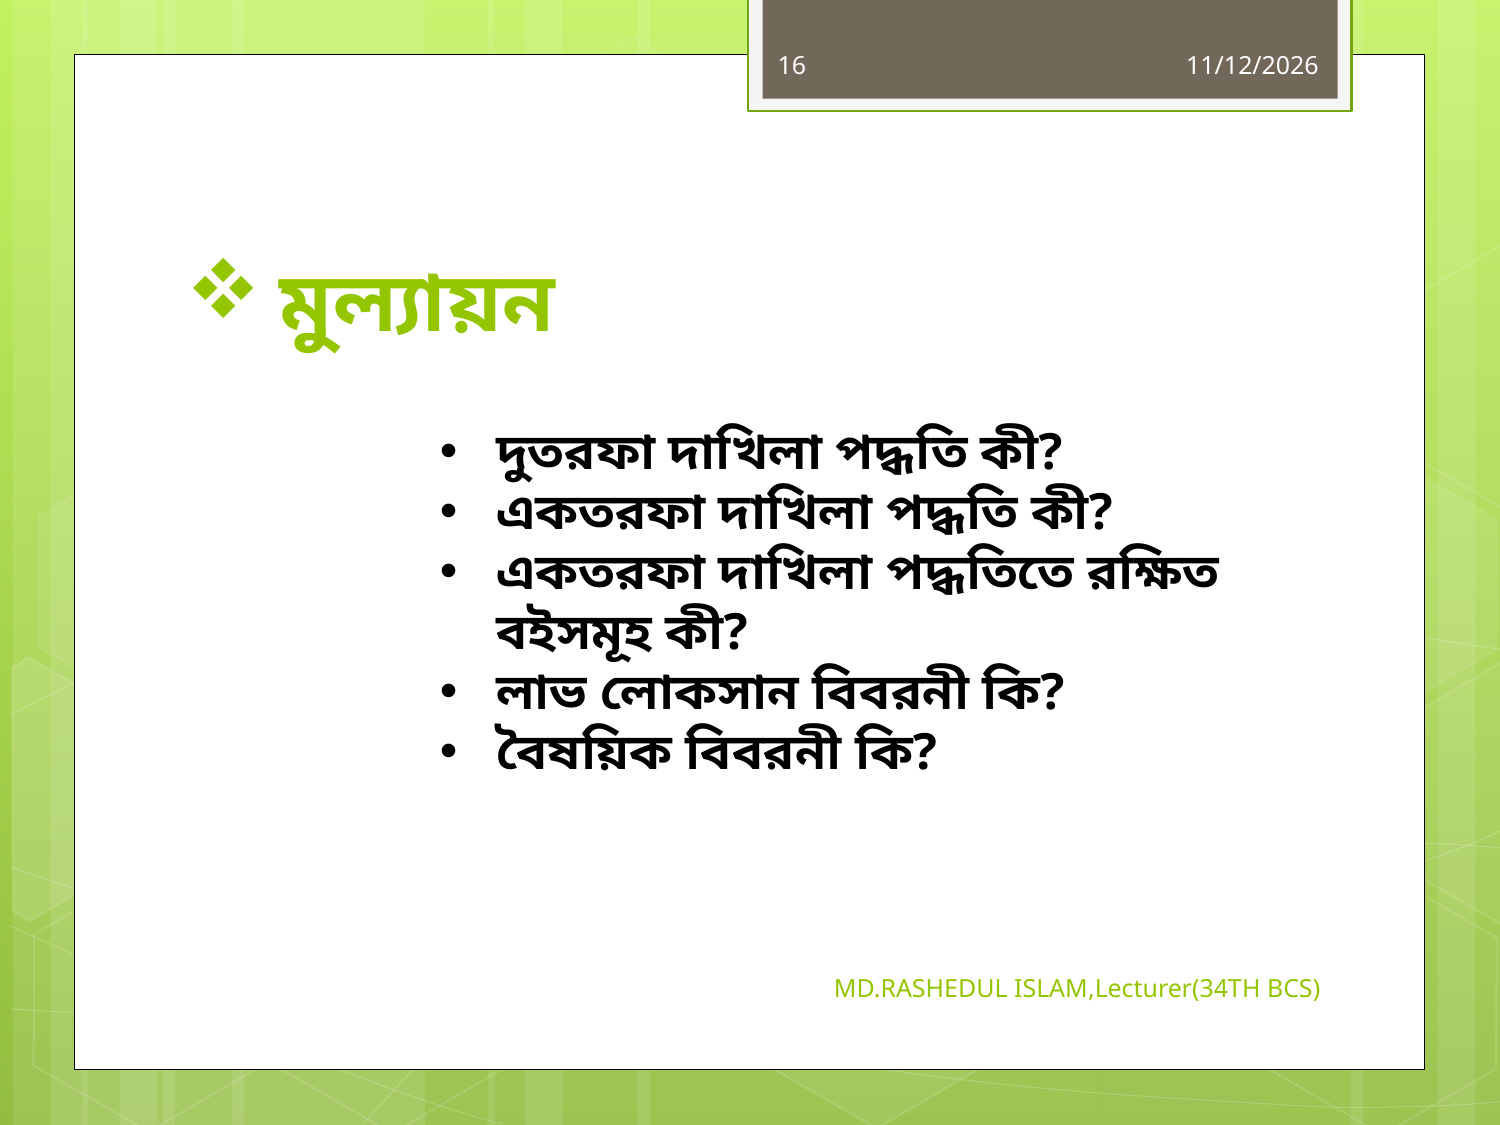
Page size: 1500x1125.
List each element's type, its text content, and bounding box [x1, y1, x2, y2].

text_box দুতরফা দাখিলা পদ্ধতি কী? একতরফা দাখিলা পদ্ধতি কী? একতরফা দাখিলা পদ্ধতিতে রক্ষিত বইসমূহ কী? লাভ লোকসান বিবরনী কি? বৈষয়িক বিবরনী কি? [275, 412, 1275, 833]
title মুল্যায়ন [171, 168, 1324, 357]
slide_number 16 [762, 36, 982, 97]
footer MD.RASHEDUL ISLAM,Lecturer(34TH BCS) [761, 960, 1336, 1020]
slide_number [983, 36, 1334, 97]
